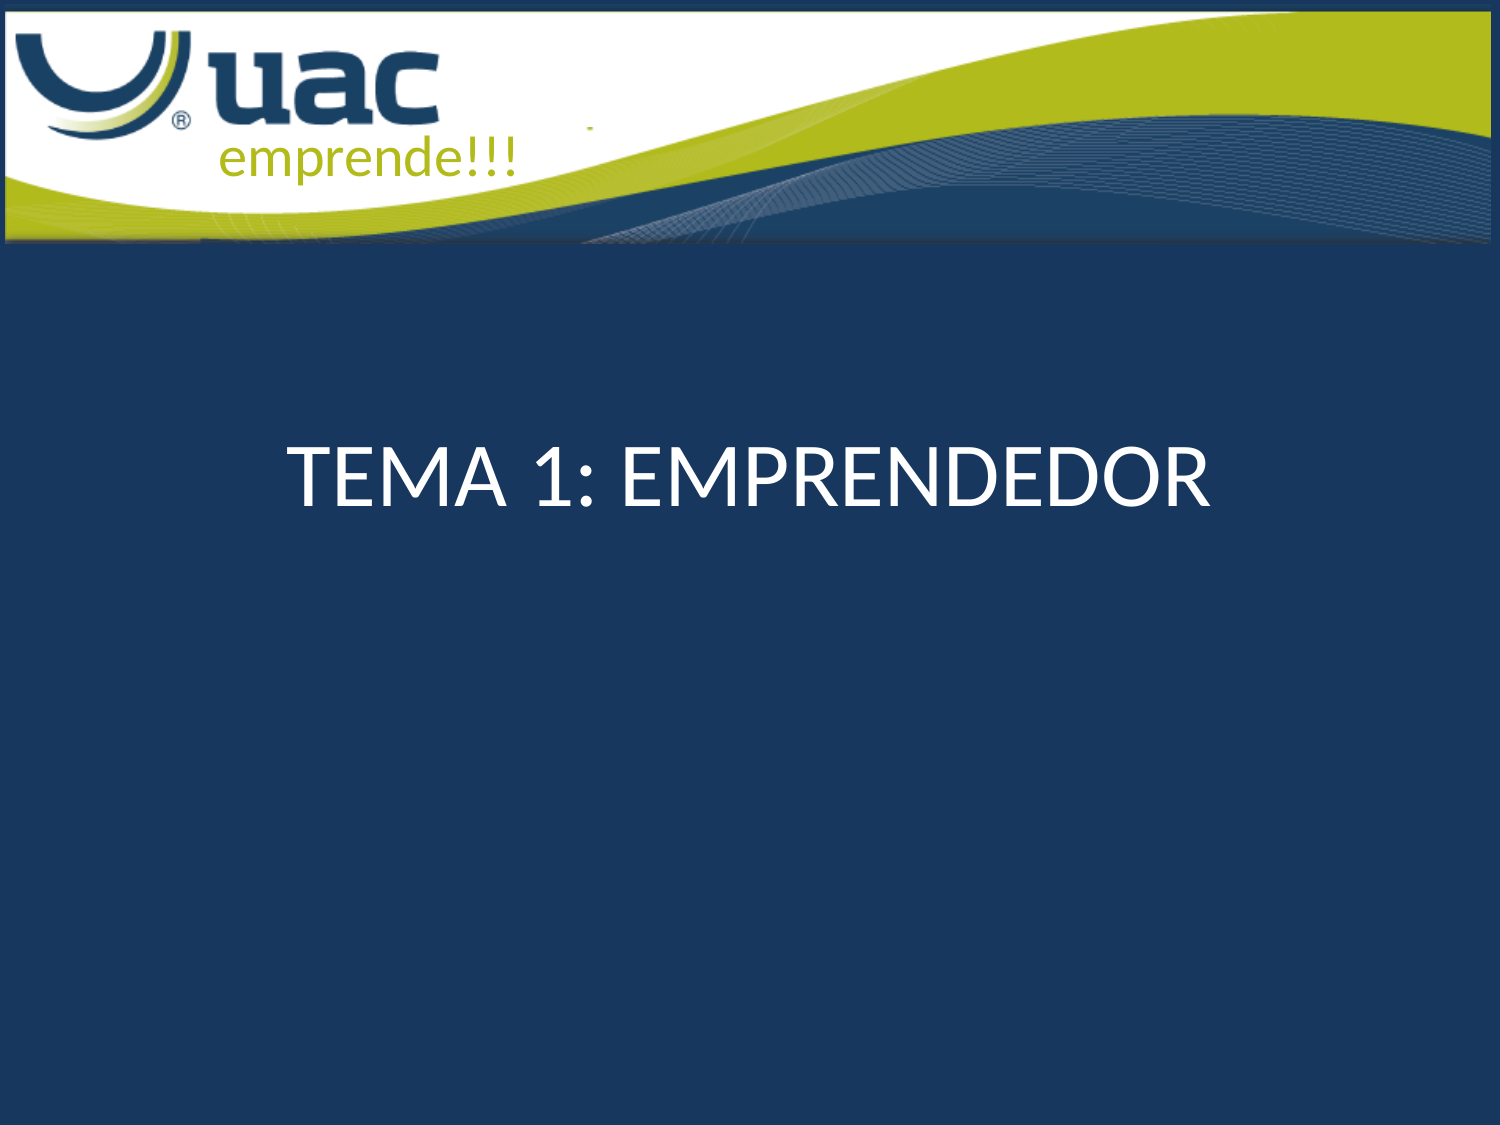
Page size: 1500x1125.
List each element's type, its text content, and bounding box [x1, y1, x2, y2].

title TEMA 1: EMPRENDEDOR [112, 349, 1388, 591]
picture [5, 4, 1491, 244]
